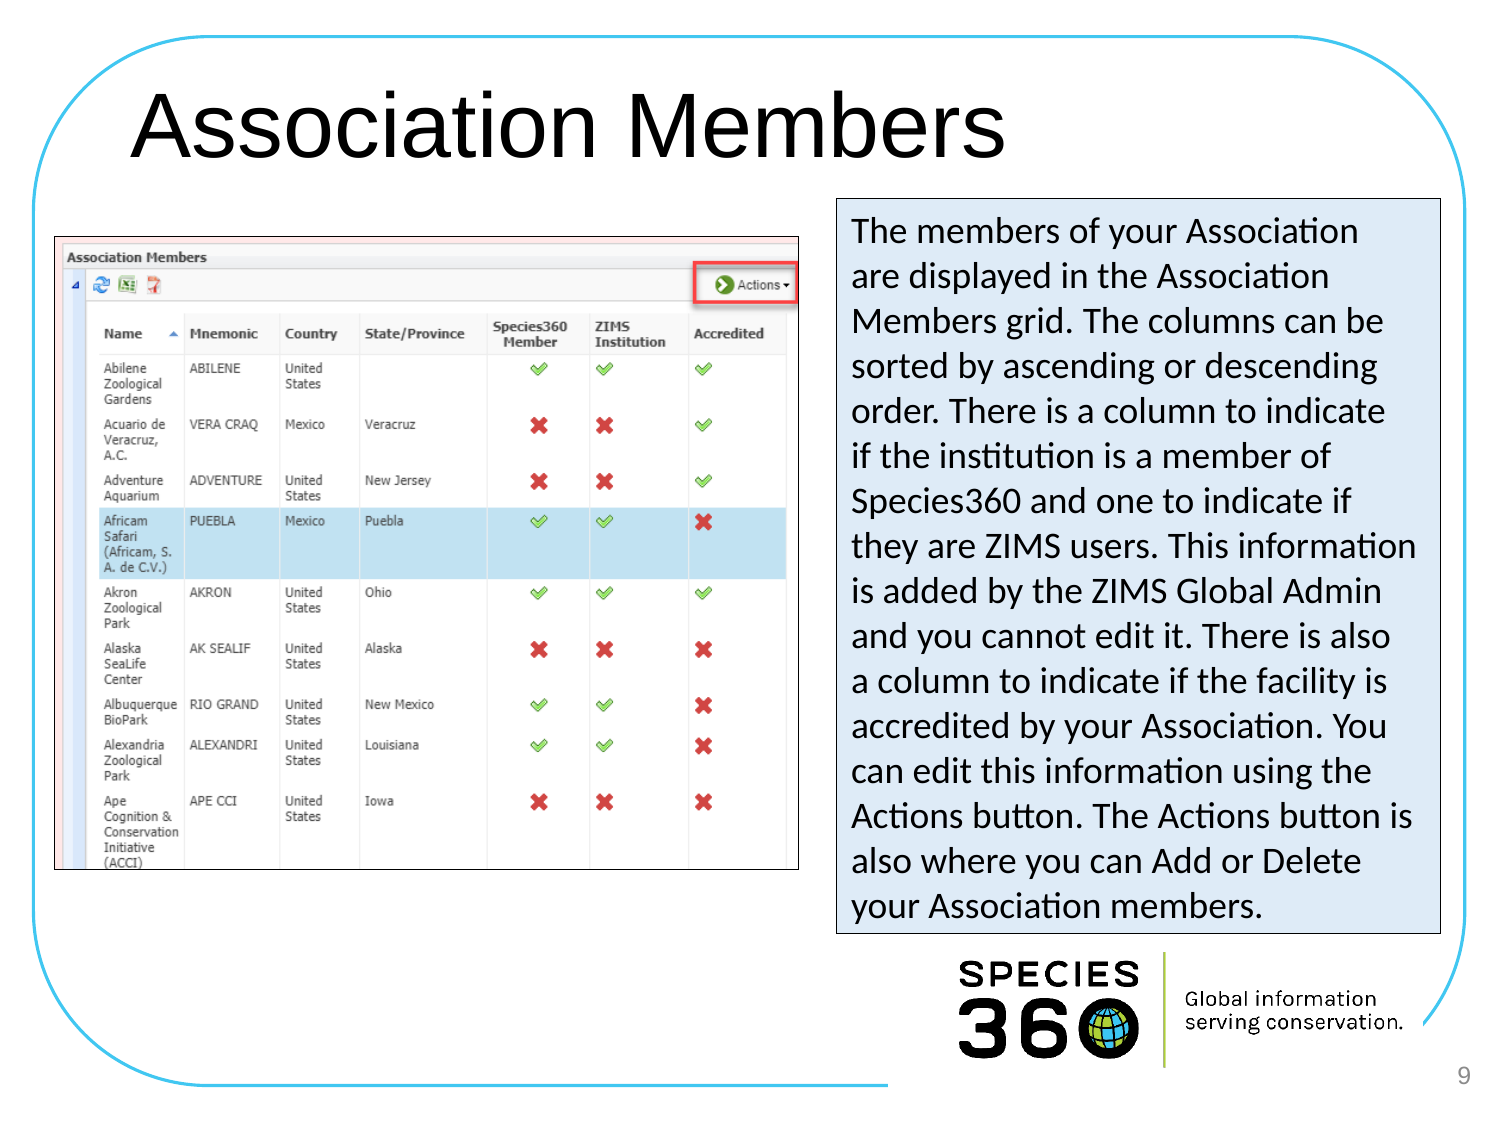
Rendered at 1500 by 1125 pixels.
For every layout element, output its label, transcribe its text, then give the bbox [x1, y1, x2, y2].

text_box The members of your Association are displayed in the Association Members grid. The columns can be sorted by ascending or descending order. There is a column to indicate if the institution is a member of Species360 and one to indicate if they are ZIMS users. This information is added by the ZIMS Global Admin and you cannot edit it. There is also a column to indicate if the facility is accredited by your Association. You can edit this information using the Actions button. The Actions button is also where you can Add or Delete your Association members. [836, 198, 1441, 934]
picture [954, 944, 1407, 1075]
title Association Members [115, 18, 1410, 237]
picture [54, 236, 799, 870]
slide_number 9 [1148, 1044, 1487, 1105]
